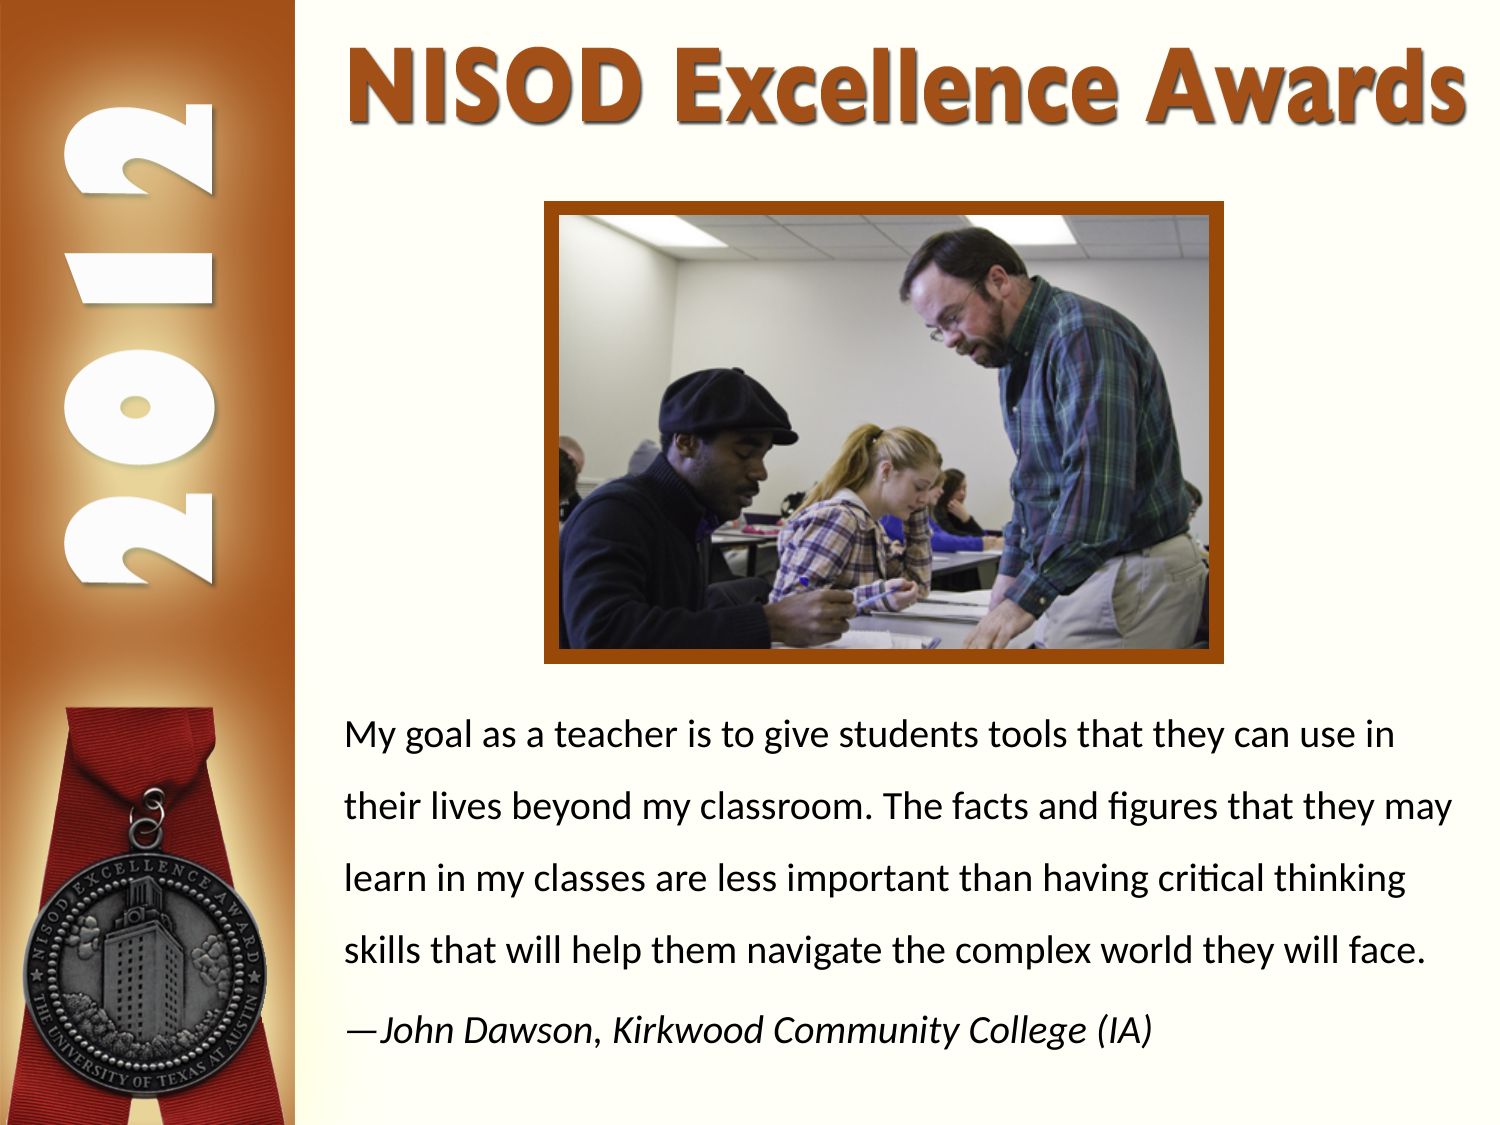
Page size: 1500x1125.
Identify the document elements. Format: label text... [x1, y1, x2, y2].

picture [0, 0, 1500, 1125]
list My goal as a teacher is to give students tools that they can use in their lives beyond my classroom. The facts and figures that they may learn in my classes are less important than having critical thinking skills that will help them navigate the complex world they will face. —John Dawson, Kirkwood Community College (IA) [329, 675, 1478, 1085]
